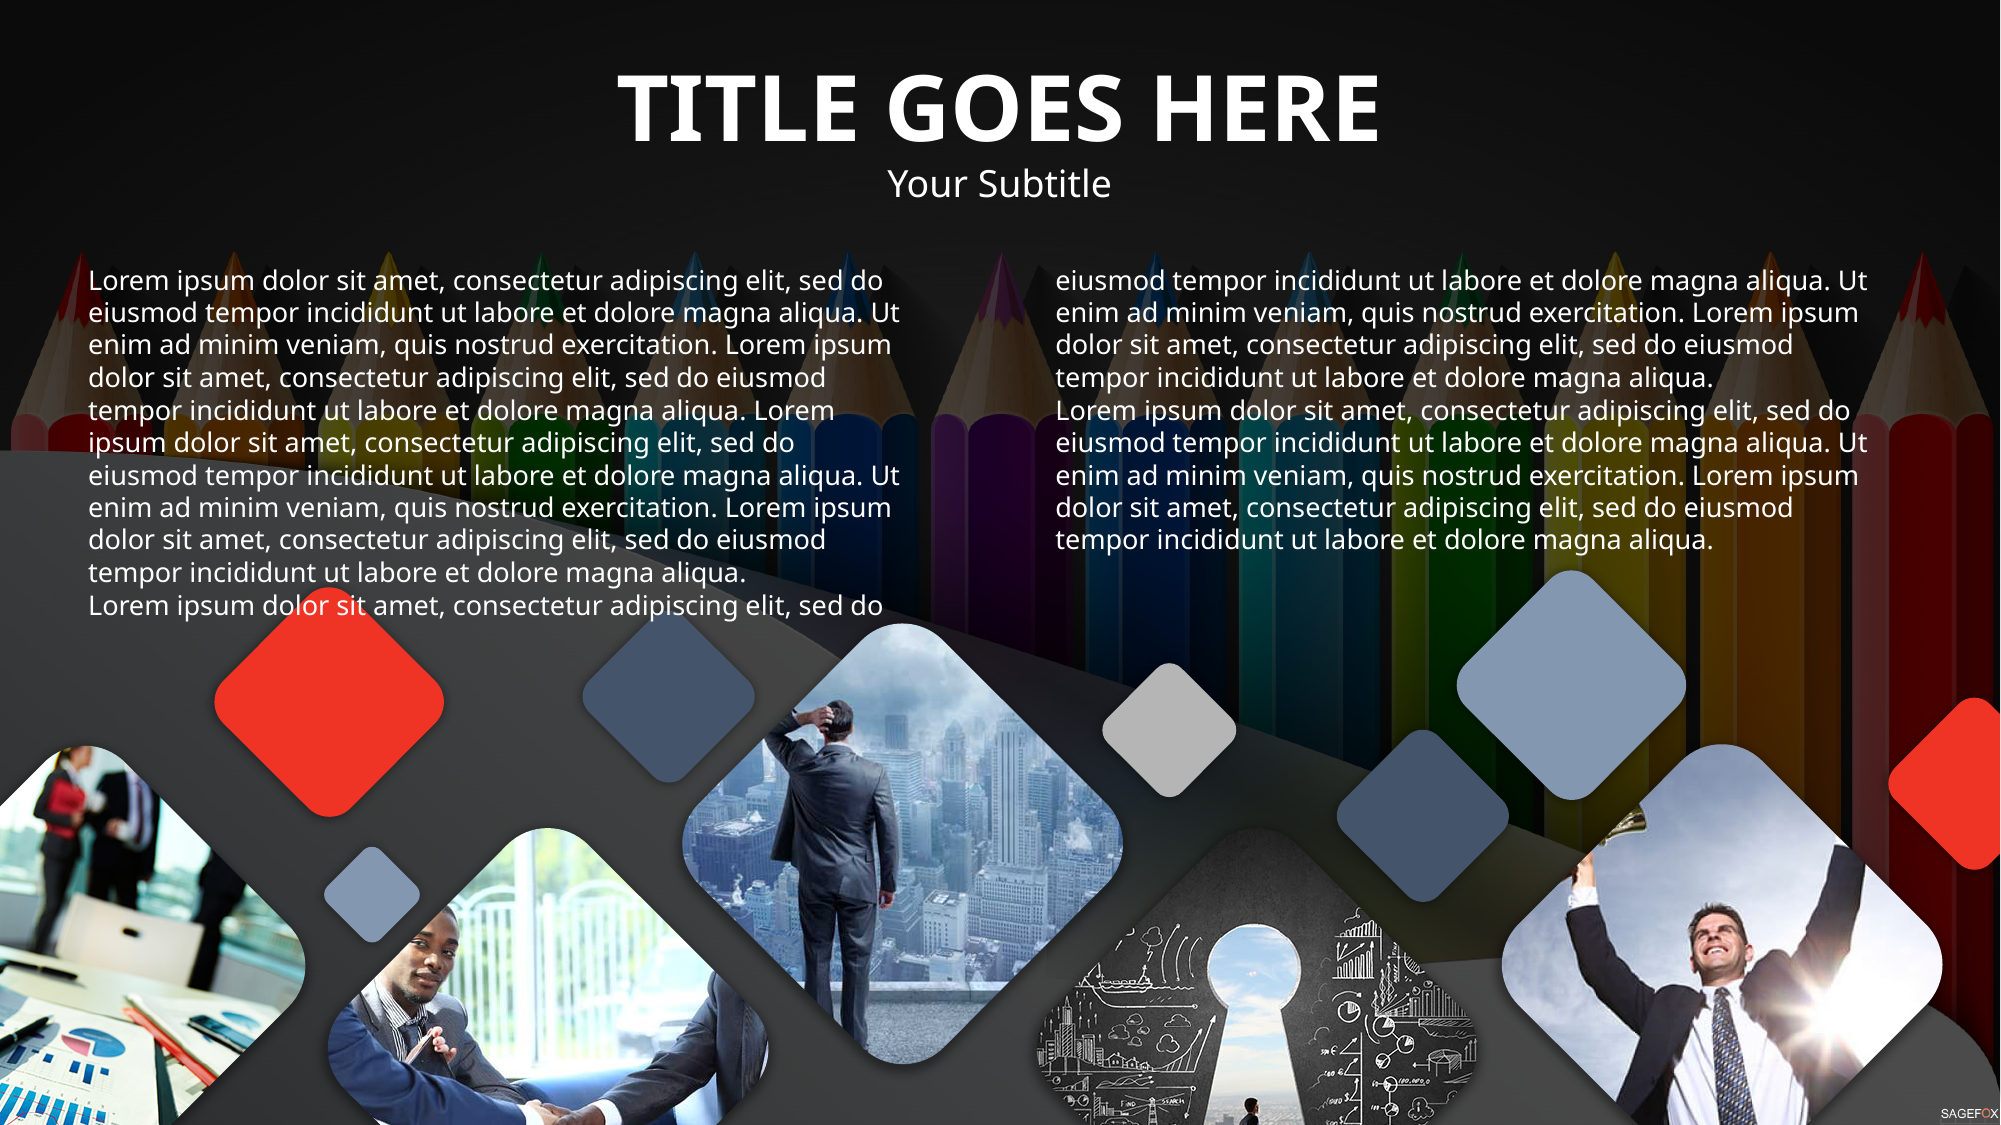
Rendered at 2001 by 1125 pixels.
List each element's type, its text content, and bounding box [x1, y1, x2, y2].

text_box [581, 643, 756, 784]
text_box [1035, 827, 1479, 1125]
text_box [1500, 743, 1944, 1125]
text_box [326, 827, 770, 1125]
text_box [681, 643, 1125, 1066]
text_box [213, 643, 445, 818]
text_box [1335, 728, 1510, 903]
text_box [323, 845, 421, 944]
text_box TITLE GOES HERE Your Subtitle [548, 42, 1452, 212]
text_box [1101, 662, 1238, 799]
text_box [1455, 643, 1688, 801]
text_box [0, 744, 307, 1125]
text_box [1887, 696, 2000, 871]
text_box Lorem ipsum dolor sit amet, consectetur adipiscing elit, sed do eiusmod tempor incididunt ut labore et dolore magna aliqua. Ut enim ad minim veniam, quis nostrud exercitation. Lorem ipsum dolor sit amet, consectetur adipiscing elit, sed do eiusmod tempor incididunt ut labore et dolore magna aliqua. Lorem ipsum dolor sit amet, consectetur adipiscing elit, sed do eiusmod tempor incididunt ut labore et dolore magna aliqua. Ut enim ad minim veniam, quis nostrud exercitation. Lorem ipsum dolor sit amet, consectetur adipiscing elit, sed do eiusmod tempor incididunt ut labore et dolore magna aliqua. Lorem ipsum dolor sit amet, consectetur adipiscing elit, sed do eiusmod tempor incididunt ut labore et dolore magna aliqua. Ut enim ad minim veniam, quis nostrud exercitation. Lorem ipsum dolor sit amet, consectetur adipiscing elit, sed do eiusmod tempor incididunt ut labore et dolore magna aliqua. Lorem ipsum dolor sit amet, consectetur adipiscing elit, sed do eiusmod tempor incididunt ut labore et dolore magna aliqua. Ut enim ad minim veniam, quis nostrud exercitation. Lorem ipsum dolor sit amet, consectetur adipiscing elit, sed do eiusmod tempor incididunt ut labore et dolore magna aliqua. [73, 255, 1888, 643]
picture [0, 0, 2001, 1125]
